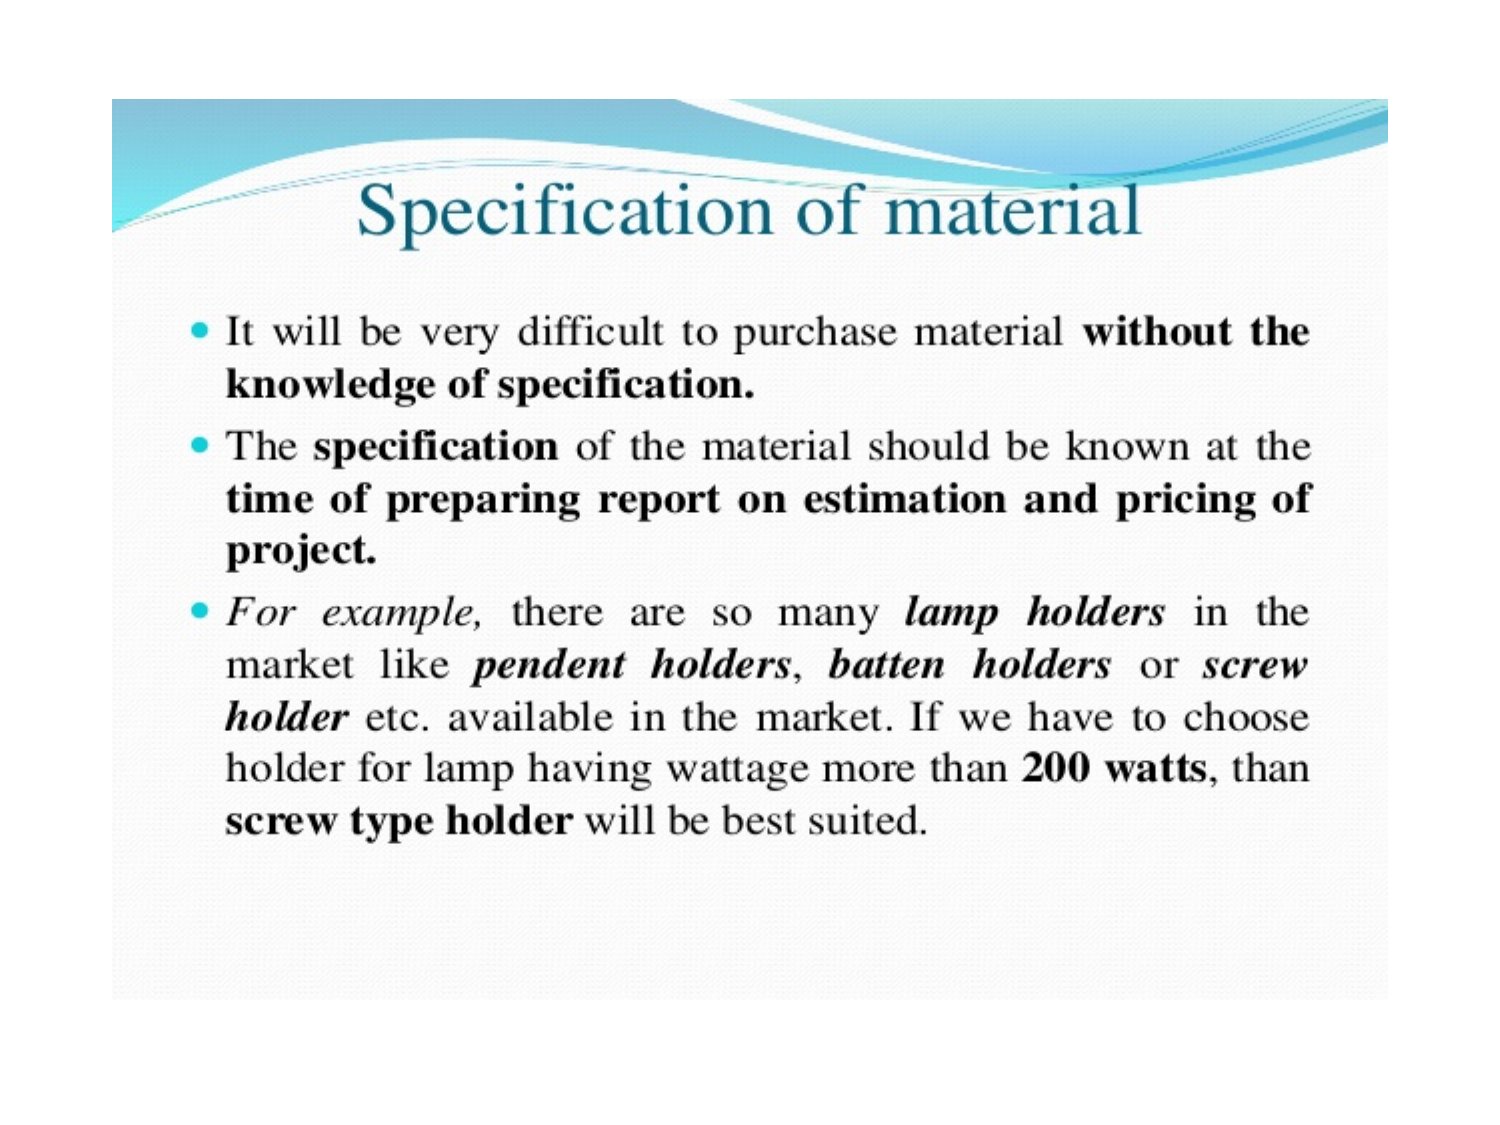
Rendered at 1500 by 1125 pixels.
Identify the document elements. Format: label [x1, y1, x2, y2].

picture [112, 99, 1388, 1001]
